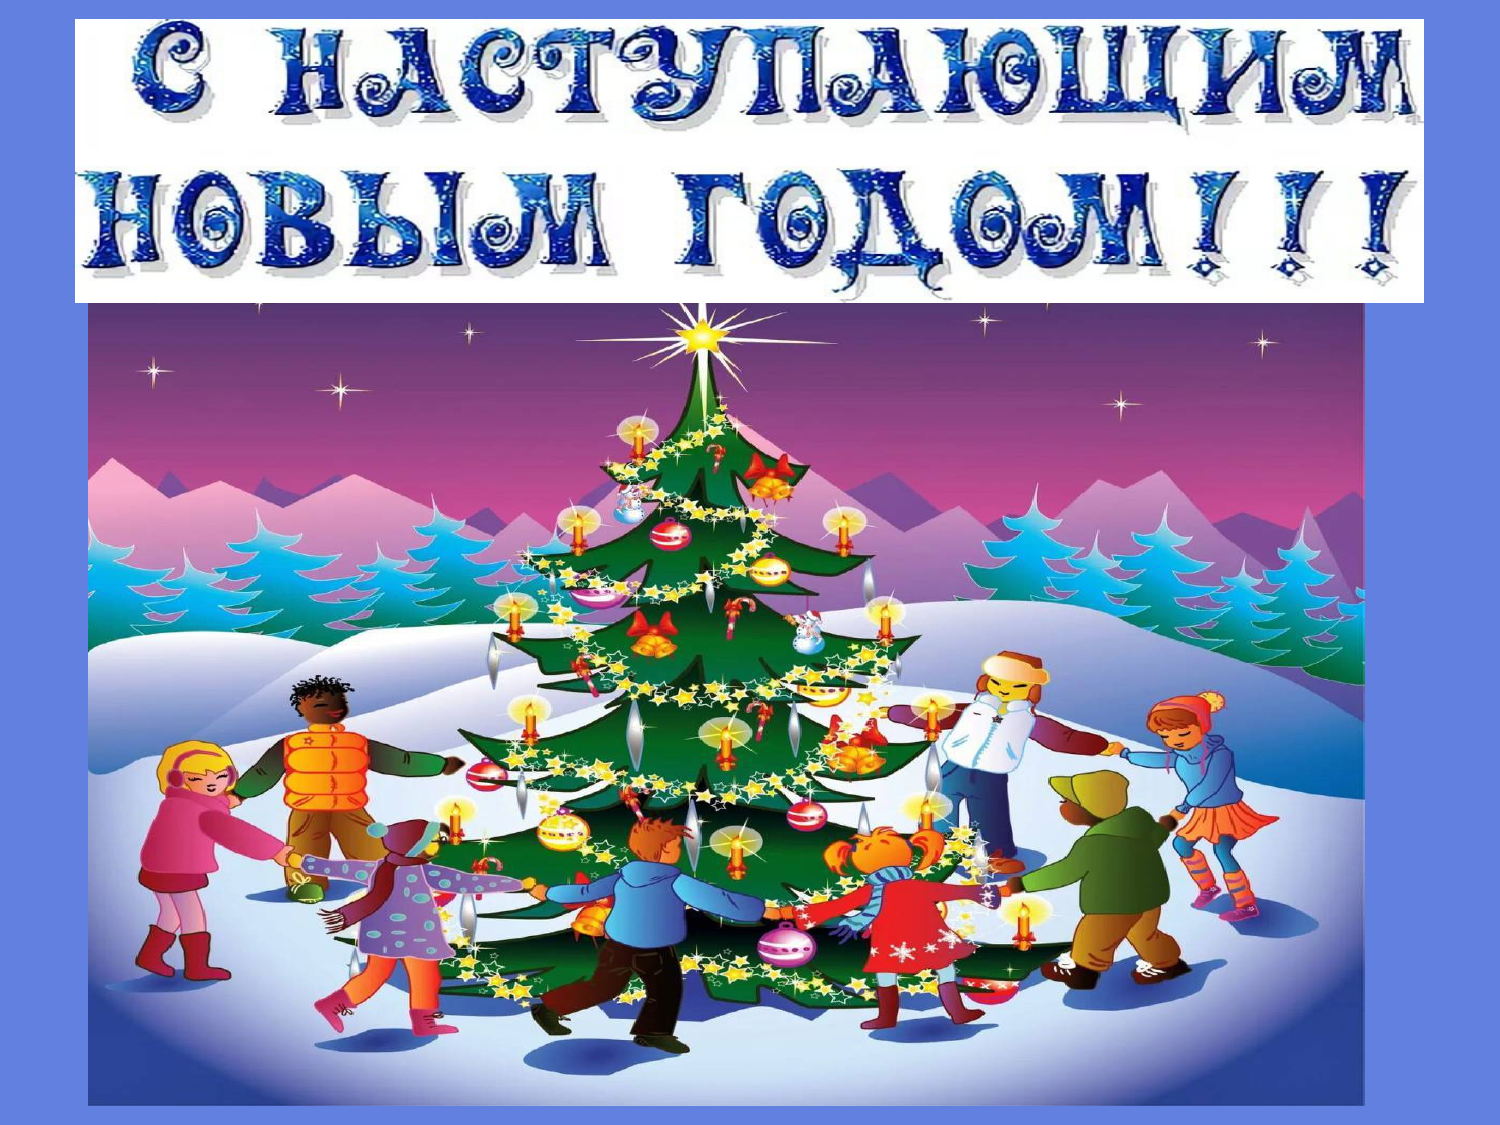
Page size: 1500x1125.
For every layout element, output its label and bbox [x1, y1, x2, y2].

picture [74, 18, 1424, 303]
list [88, 311, 1365, 1107]
